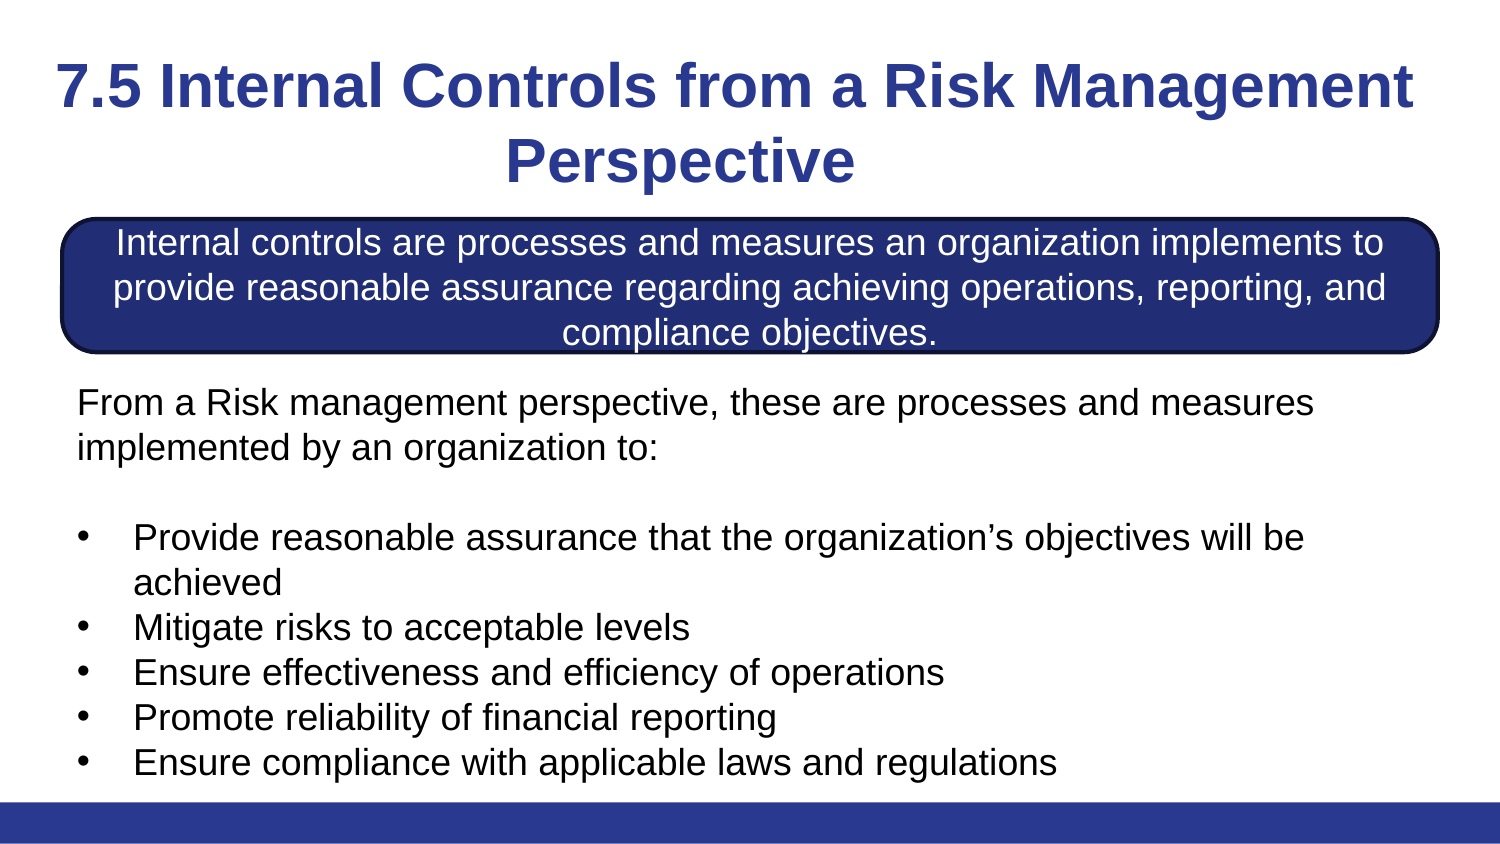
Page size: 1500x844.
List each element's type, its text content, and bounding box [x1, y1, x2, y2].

text_box From a Risk management perspective, these are processes and measures implemented by an organization to: Provide reasonable assurance that the organization’s objectives will be achieved Mitigate risks to acceptable levels Ensure effectiveness and efficiency of operations Promote reliability of financial reporting Ensure compliance with applicable laws and regulations [62, 370, 1438, 791]
title 7.5 Internal Controls from a Risk Management Perspective [40, 29, 1466, 163]
text_box Internal controls are processes and measures an organization implements to provide reasonable assurance regarding achieving operations, reporting, and compliance objectives. [59, 216, 1440, 355]
